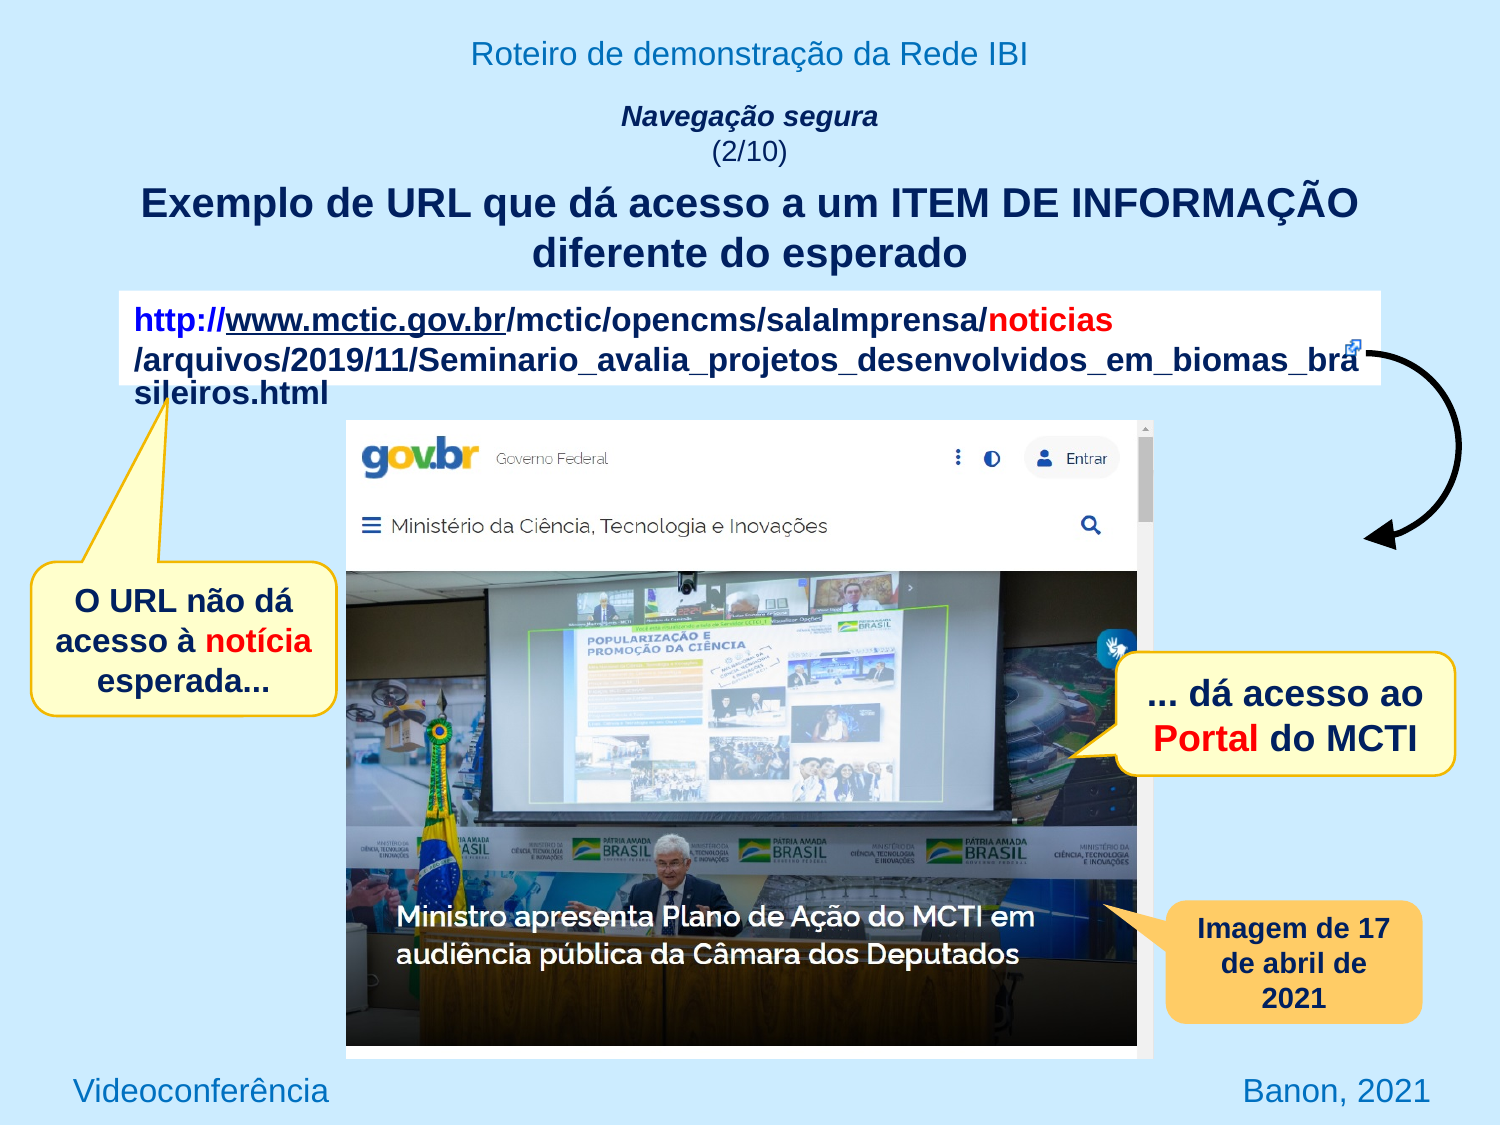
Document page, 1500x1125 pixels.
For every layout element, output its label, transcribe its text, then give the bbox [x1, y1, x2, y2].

text_box Imagem de 17 de abril de 2021 [1158, 900, 1423, 1024]
text_box Navegação segura (2/10) Exemplo de URL que dá acesso a um ITEM DE INFORMAÇÃO diferente do esperado [44, 89, 1456, 245]
picture [1343, 338, 1363, 358]
text_box Videoconferência Banon, 2021 [3, 1058, 1500, 1121]
picture [346, 420, 1154, 1059]
text_box Roteiro de demonstração da Rede IBI [0, 24, 1500, 80]
text_box O URL não dá acesso à notícia esperada... [31, 397, 337, 716]
text_box http://www.mctic.gov.br/mctic/opencms/salaImprensa/noticias/arquivos/2019/11/Seminario_avalia_projetos_desenvolvidos_em_biomas_brasileiros.html [118, 290, 1381, 386]
text_box [1363, 353, 1459, 548]
text_box ... dá acesso ao Portal do MCTI [1158, 652, 1456, 776]
